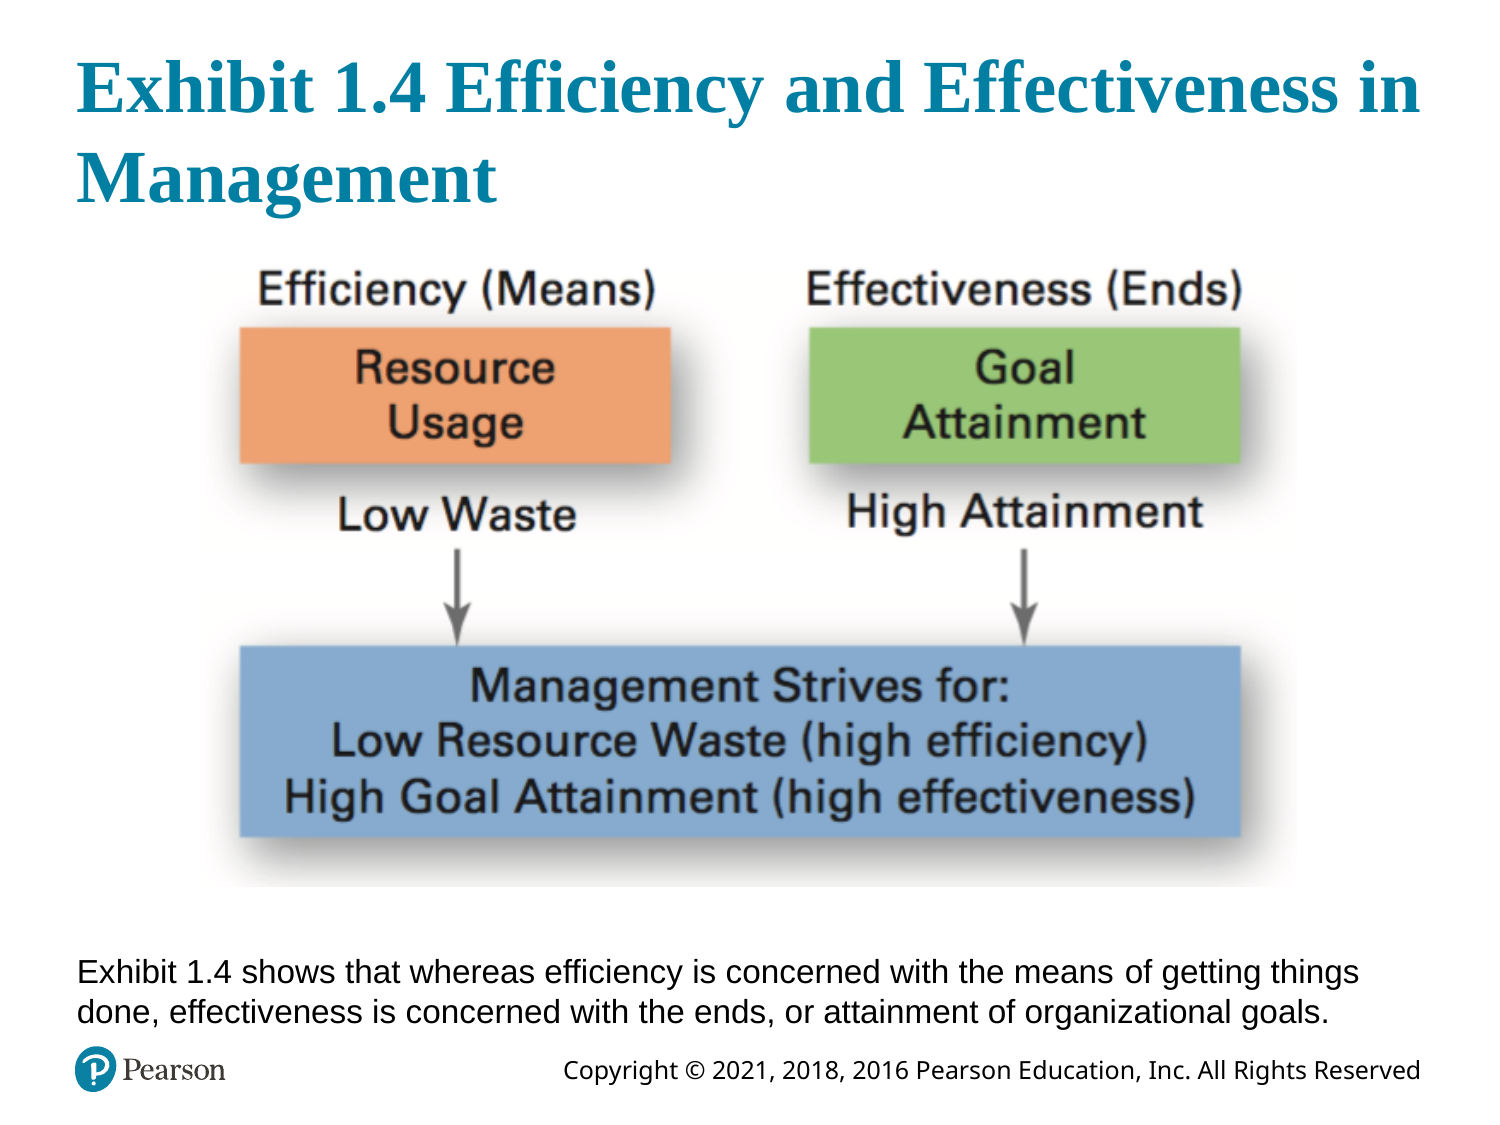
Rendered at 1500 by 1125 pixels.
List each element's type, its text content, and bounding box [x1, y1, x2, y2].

picture [202, 239, 1297, 888]
list Exhibit 1.4 shows that whereas efficiency is concerned with the means of getting things done, effectiveness is concerned with the ends, or attainment of organizational goals. [76, 950, 1427, 1038]
title Exhibit 1.4 Efficiency and Effectiveness in Management [76, 37, 1427, 213]
